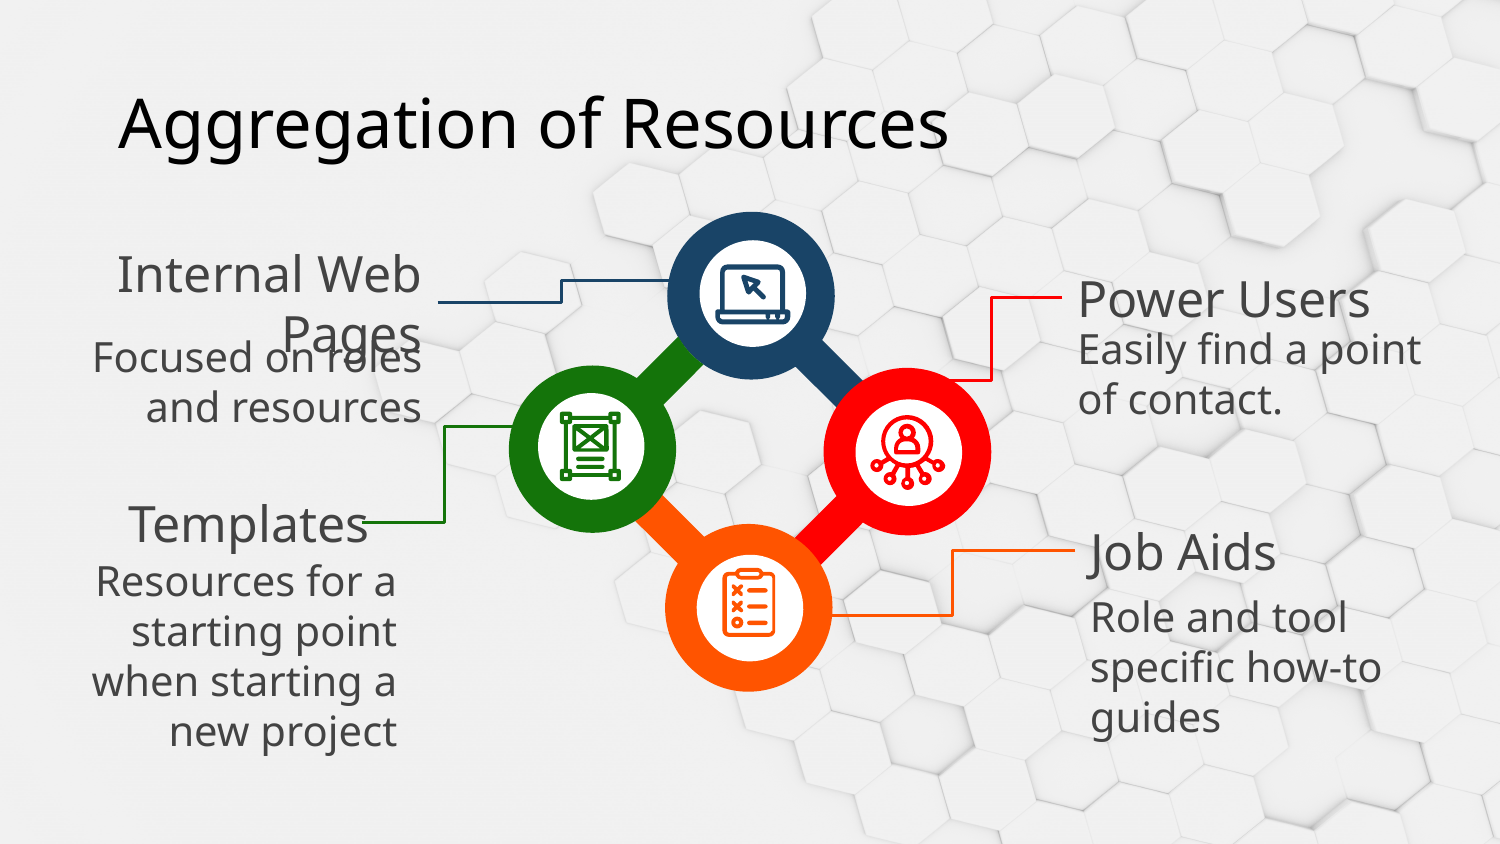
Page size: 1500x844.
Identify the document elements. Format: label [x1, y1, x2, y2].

text_box [35, 336, 704, 732]
text_box [794, 252, 1474, 494]
text_box [635, 494, 1478, 771]
text_box [26, 211, 865, 444]
picture [0, 0, 1500, 844]
